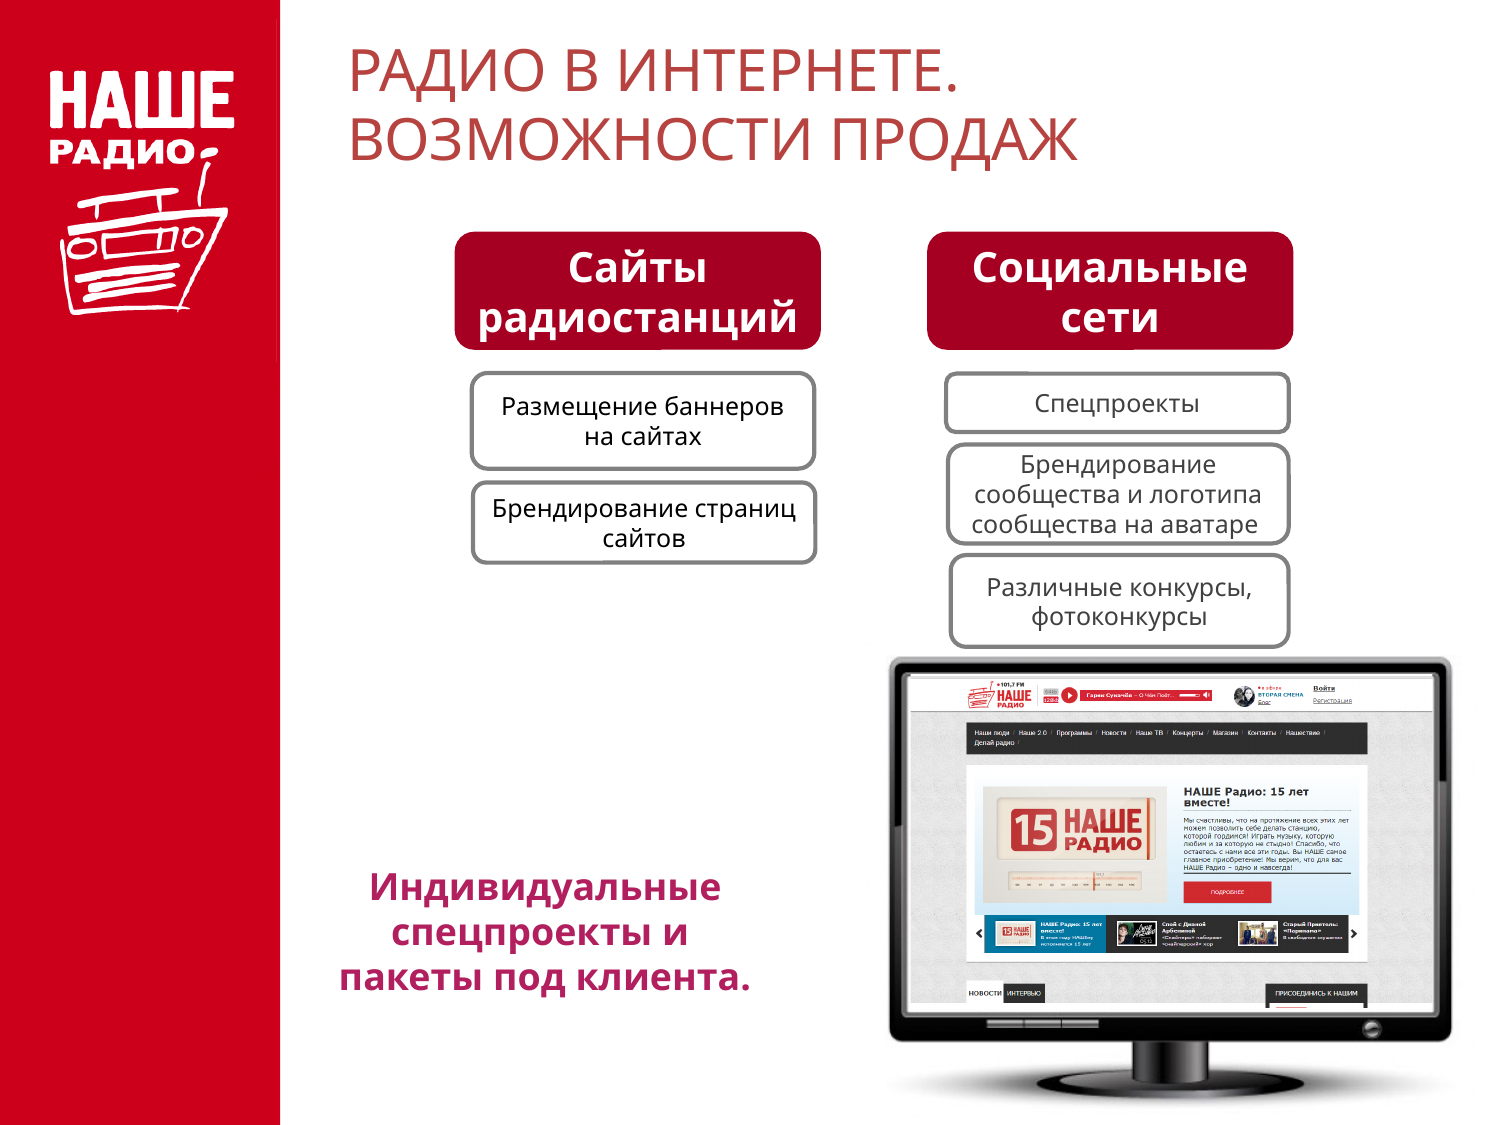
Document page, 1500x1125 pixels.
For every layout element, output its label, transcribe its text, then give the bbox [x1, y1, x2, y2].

text_box Социальные сети [925, 229, 1296, 352]
text_box Индивидуальные спецпроекты и пакеты под клиента. [245, 855, 839, 1006]
text_box Сайты радиостанций [452, 229, 823, 352]
text_box Брендирование сообщества и логотипа сообщества на аватаре [945, 442, 1291, 546]
picture [0, 0, 281, 1125]
text_box Различные конкурсы, фотоконкурсы [948, 552, 1291, 636]
text_box Размещение баннеров на сайтах [469, 370, 817, 471]
text_box Брендирование страниц сайтов [470, 480, 818, 565]
picture [844, 638, 1498, 1118]
title РАДИО В ИНТЕРНЕТЕ. ВОЗМОЖНОСТИ ПРОДАЖ [332, 20, 1483, 185]
text_box Спецпроекты [943, 371, 1291, 435]
